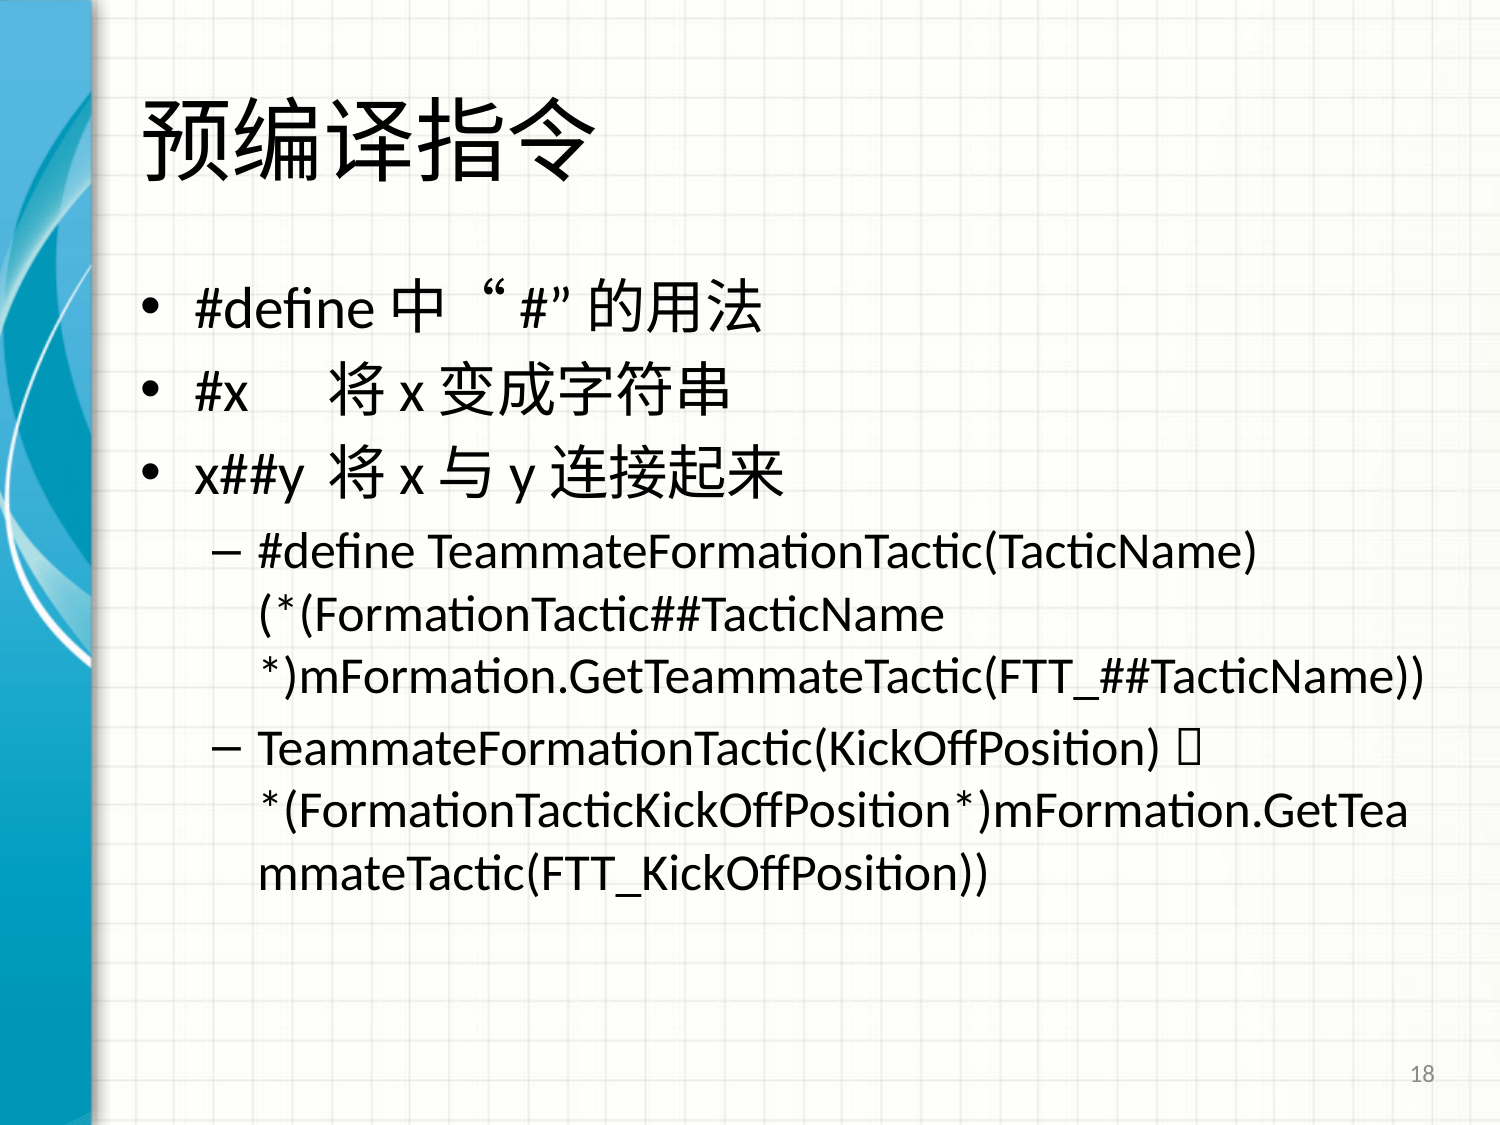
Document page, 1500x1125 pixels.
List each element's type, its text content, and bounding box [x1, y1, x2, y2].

list #define中“#”的用法 #x 将x变成字符串 x##y 将x与y连接起来 #define TeammateFormationTactic(TacticName) (*(FormationTactic##TacticName *)mFormation.GetTeammateTactic(FTT_##TacticName)) TeammateFormationTactic(KickOffPosition)  *(FormationTacticKickOffPosition*)mFormation.GetTeammateTactic(FTT_KickOffPosition)) [125, 261, 1450, 967]
slide_number 18 [1100, 1042, 1450, 1103]
picture [0, 0, 1500, 1125]
title 预编译指令 [125, 44, 1450, 232]
